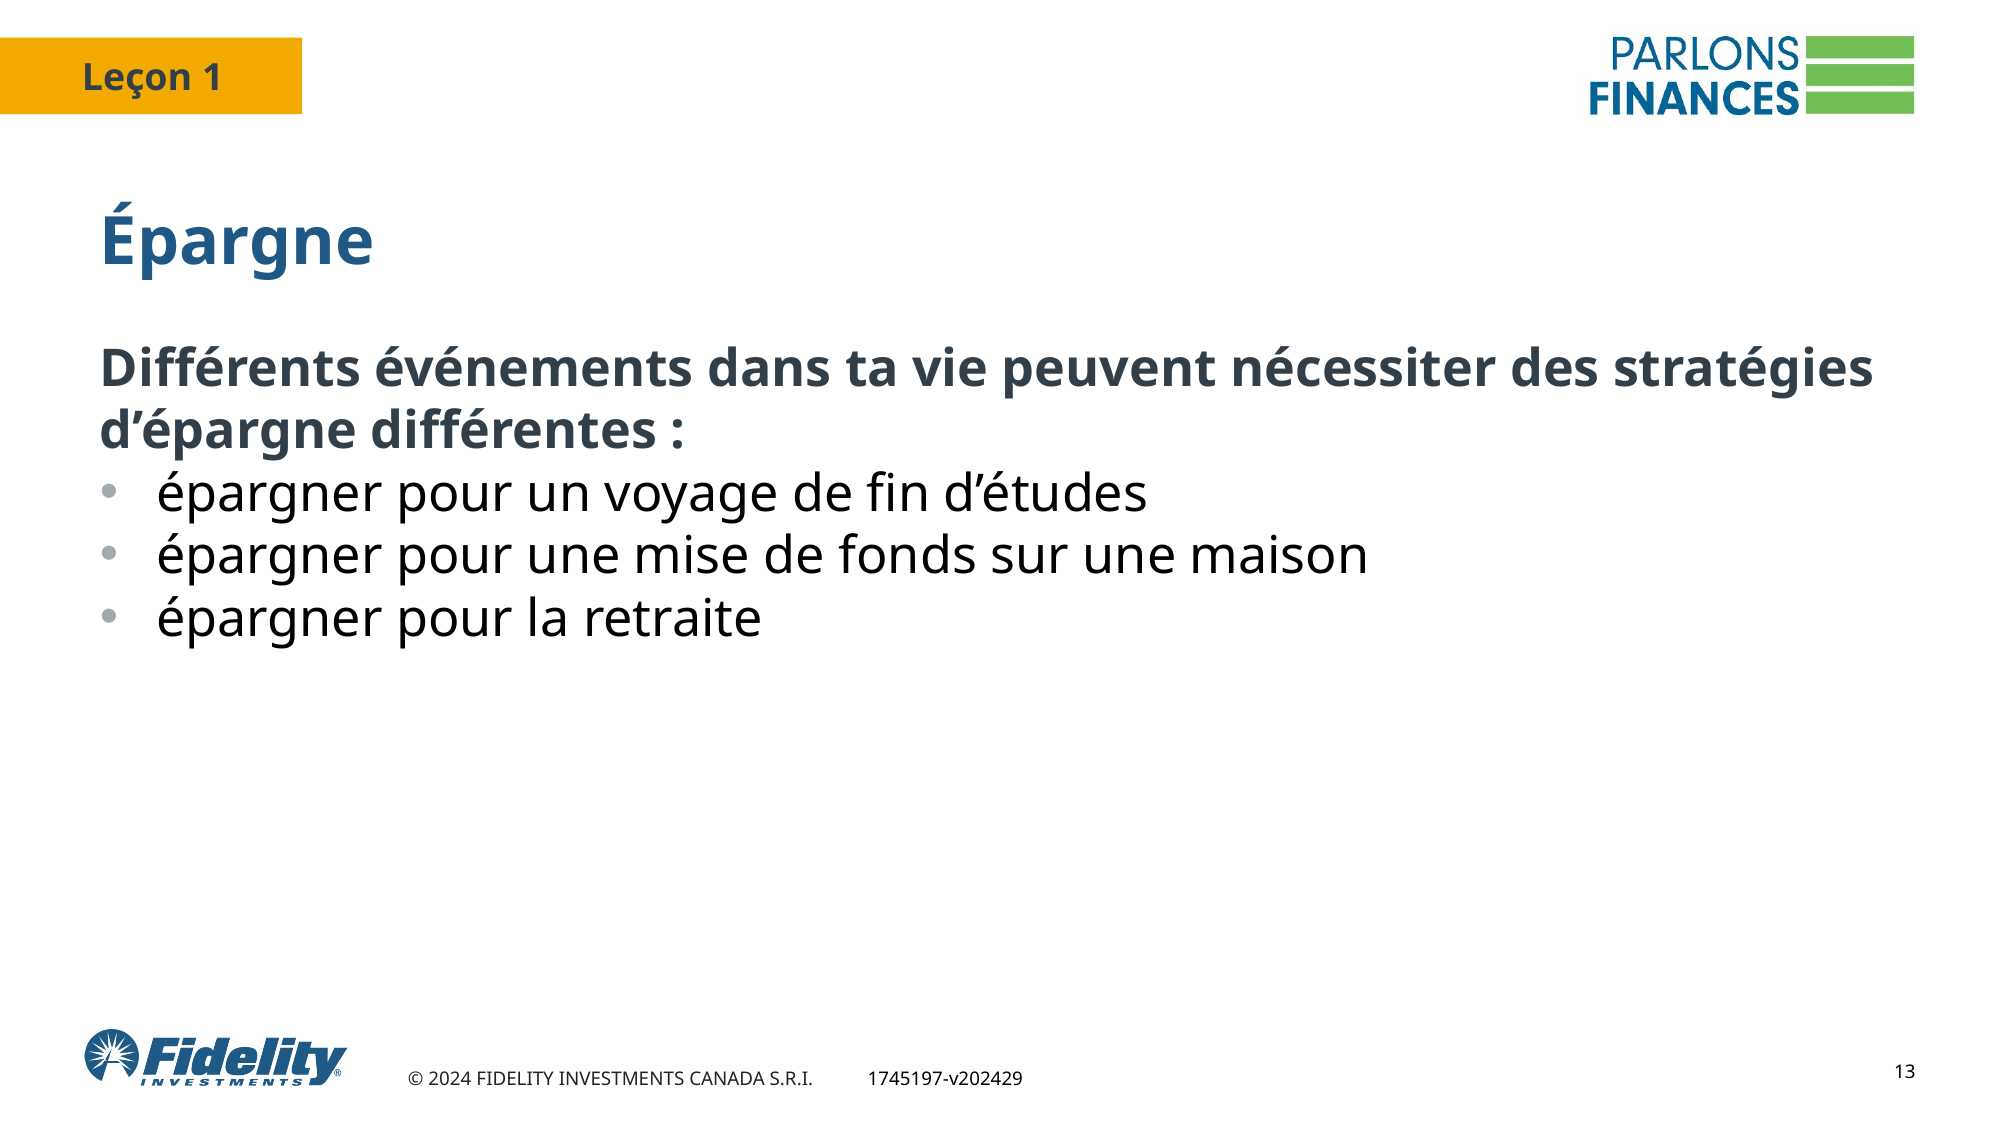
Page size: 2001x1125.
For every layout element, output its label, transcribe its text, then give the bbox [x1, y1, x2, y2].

slide_number 13 [1826, 1058, 1931, 1087]
subtitle Différents événements dans ta vie peuvent nécessiter des stratégies d’épargne différentes : épargner pour un voyage de fin d’études épargner pour une mise de fonds sur une maison épargner pour la retraite [84, 326, 1916, 988]
picture [84, 1029, 348, 1086]
title Épargne [84, 190, 1916, 300]
picture [1580, 29, 1920, 121]
